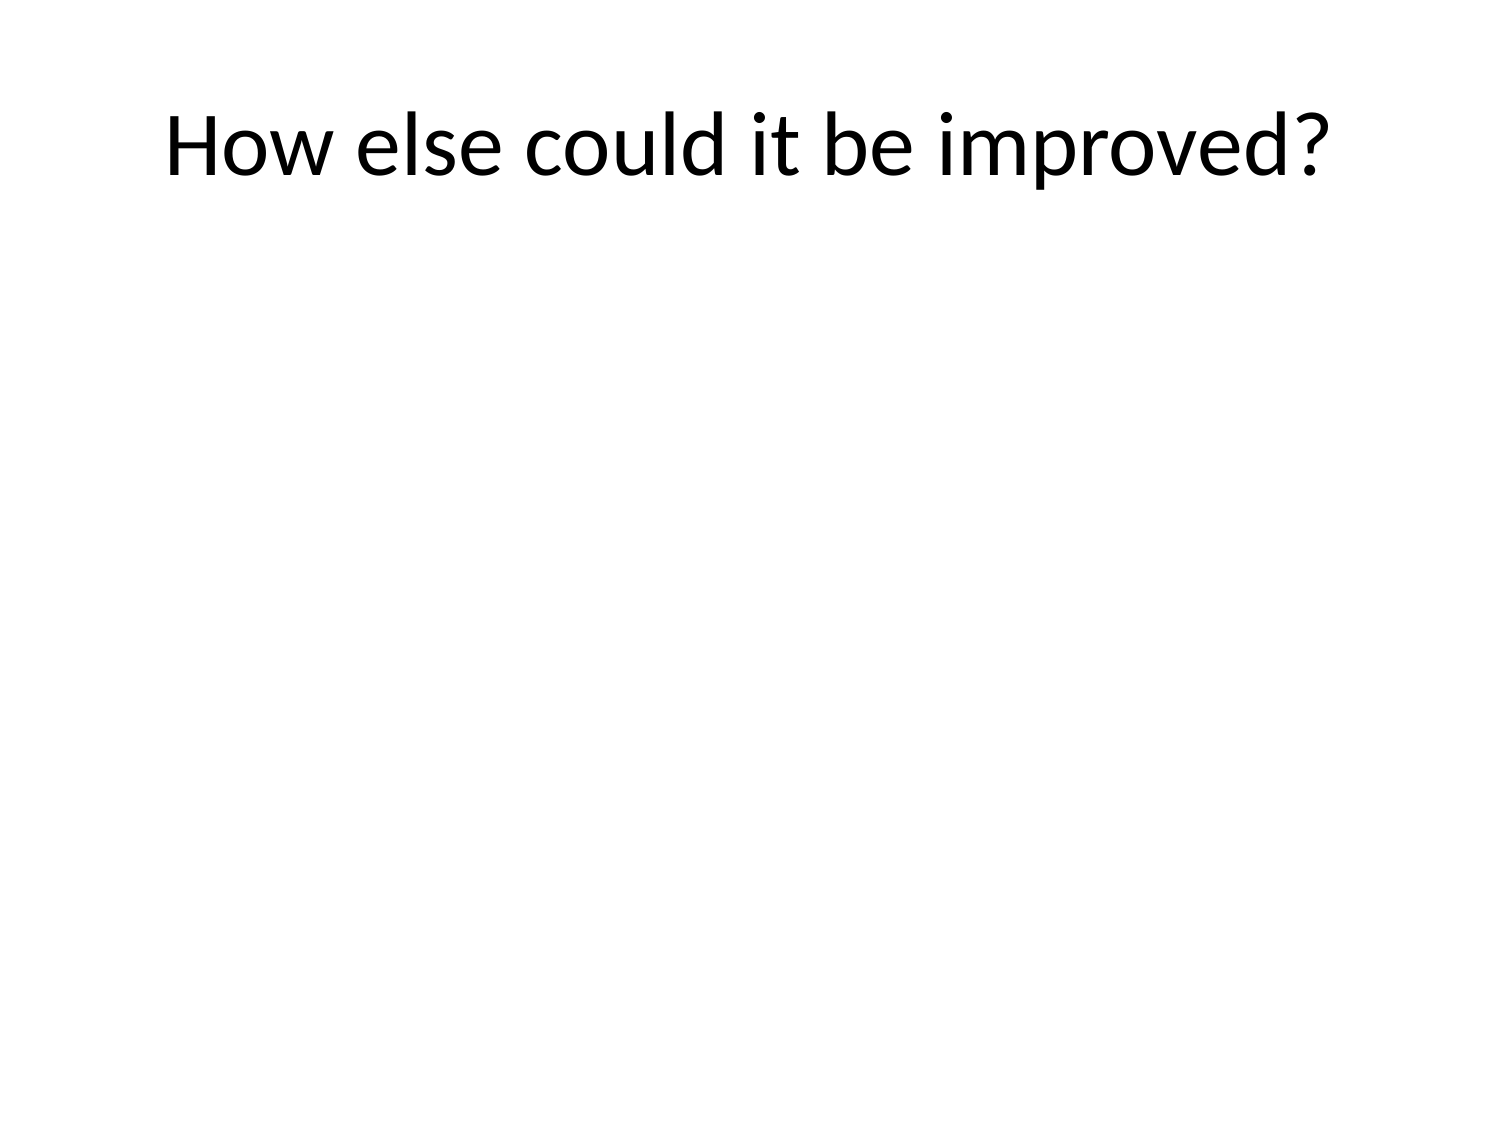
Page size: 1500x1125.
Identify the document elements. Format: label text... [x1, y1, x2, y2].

title How else could it be improved? [75, 45, 1425, 233]
